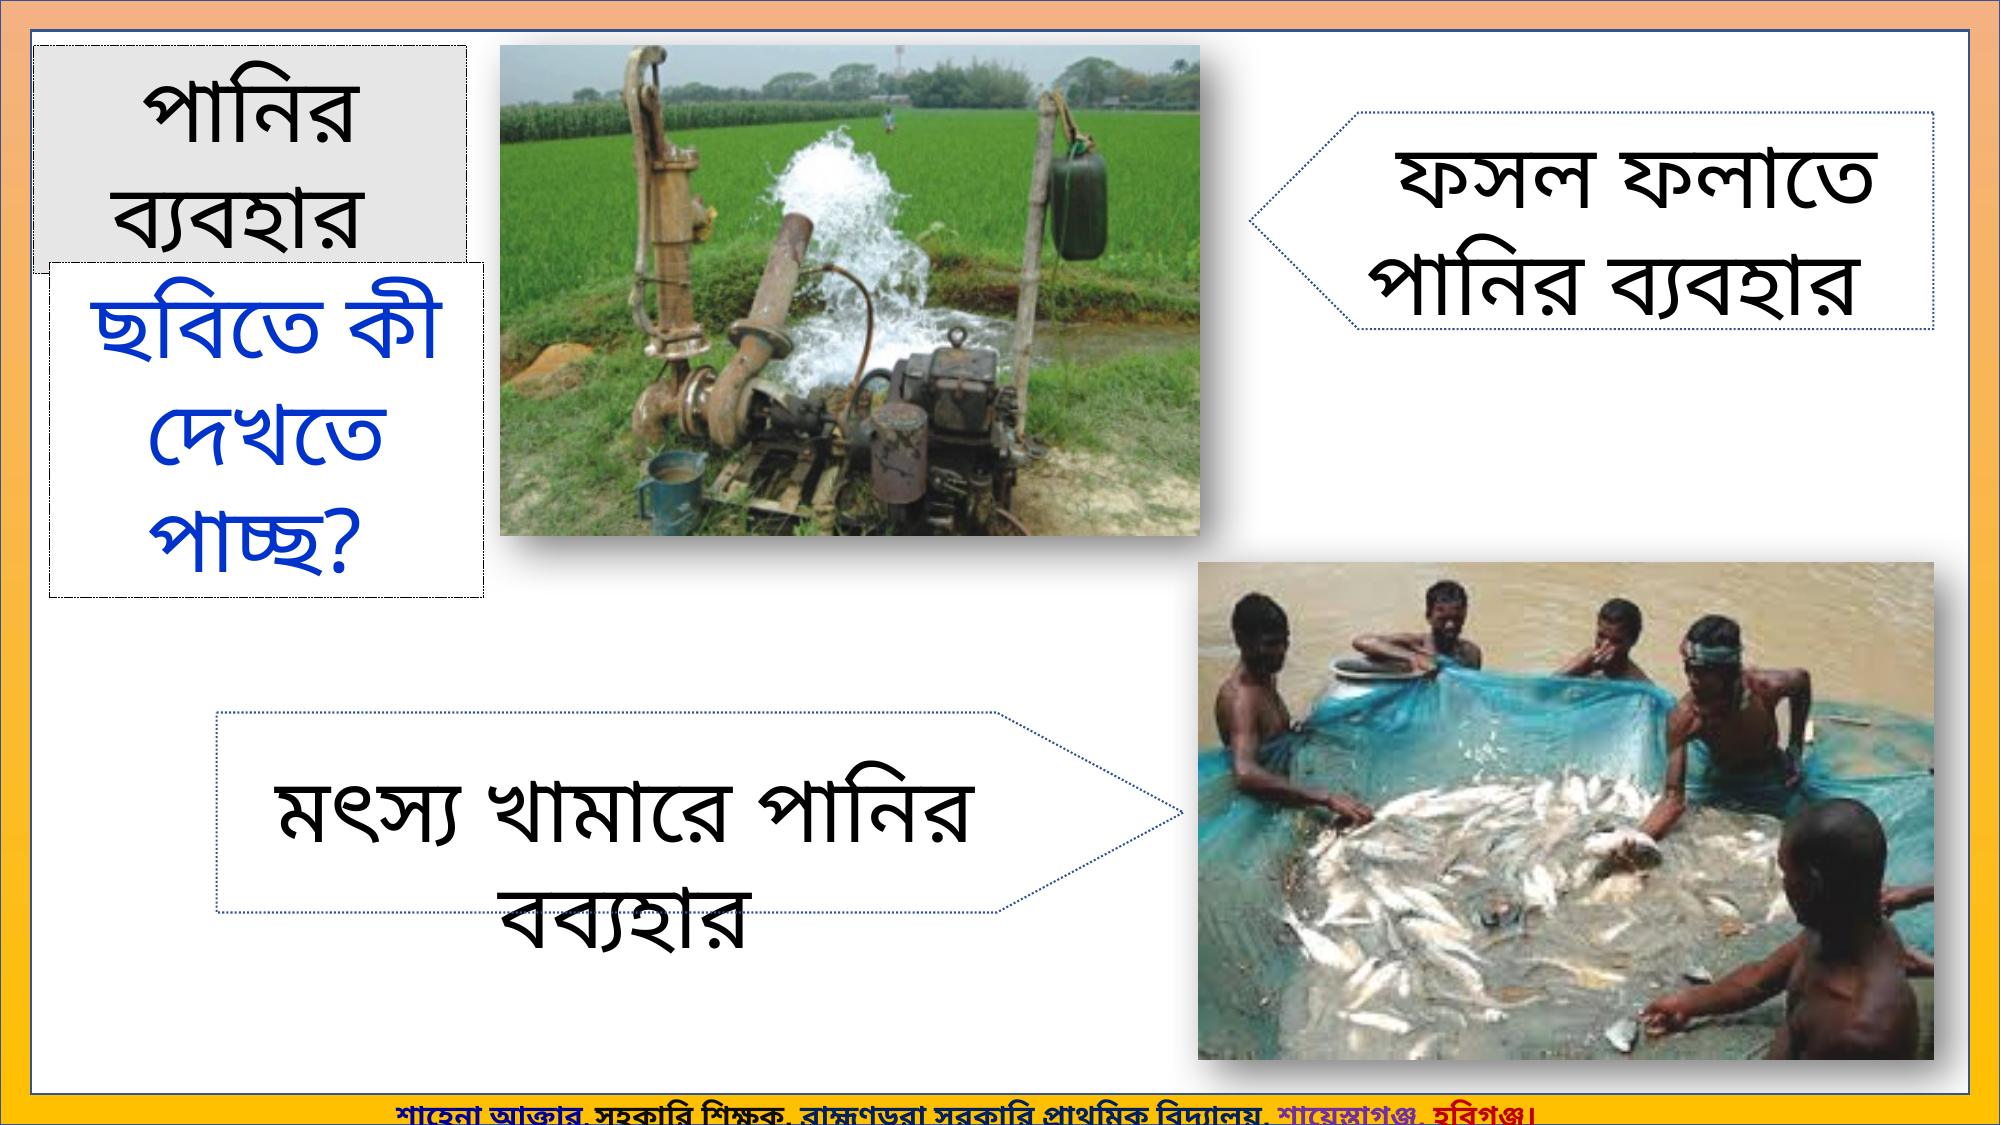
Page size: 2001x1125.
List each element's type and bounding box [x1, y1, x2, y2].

text_box [0, 0, 2000, 1125]
